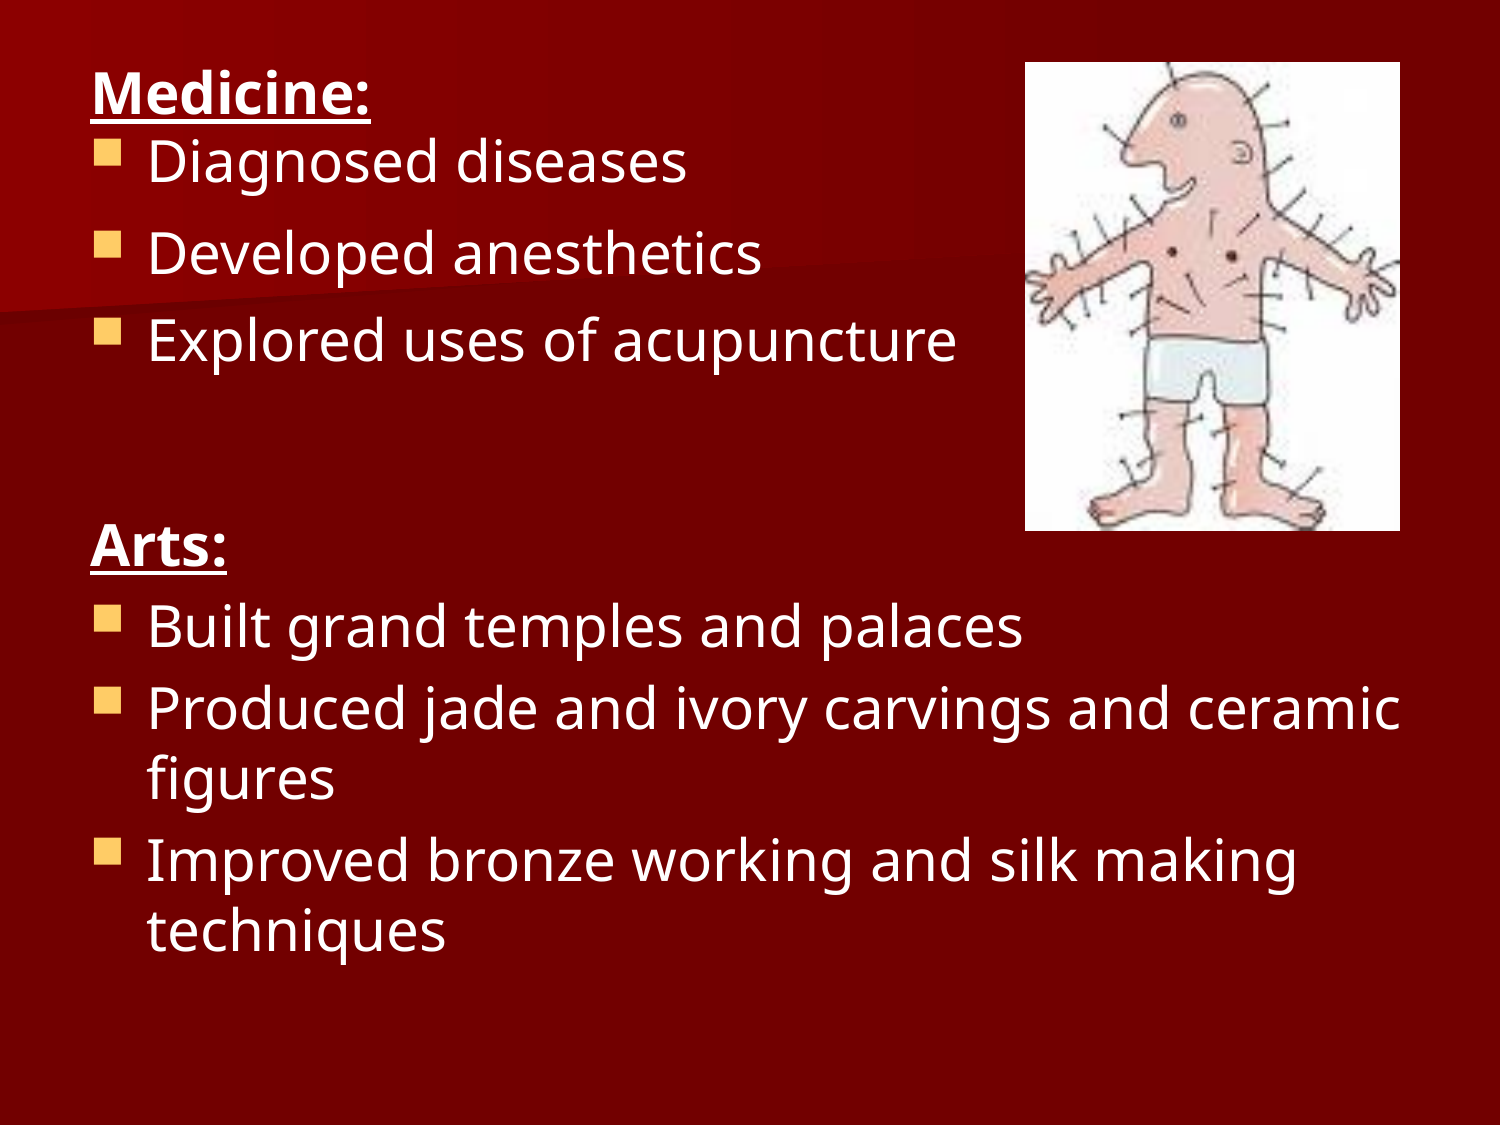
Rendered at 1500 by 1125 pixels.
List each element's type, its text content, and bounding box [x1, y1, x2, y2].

list Medicine: Diagnosed diseases Developed anesthetics Explored uses of acupuncture Arts: Built grand temples and palaces Produced jade and ivory carvings and ceramic figures Improved bronze working and silk making techniques [74, 62, 1426, 1006]
picture [1024, 62, 1401, 531]
